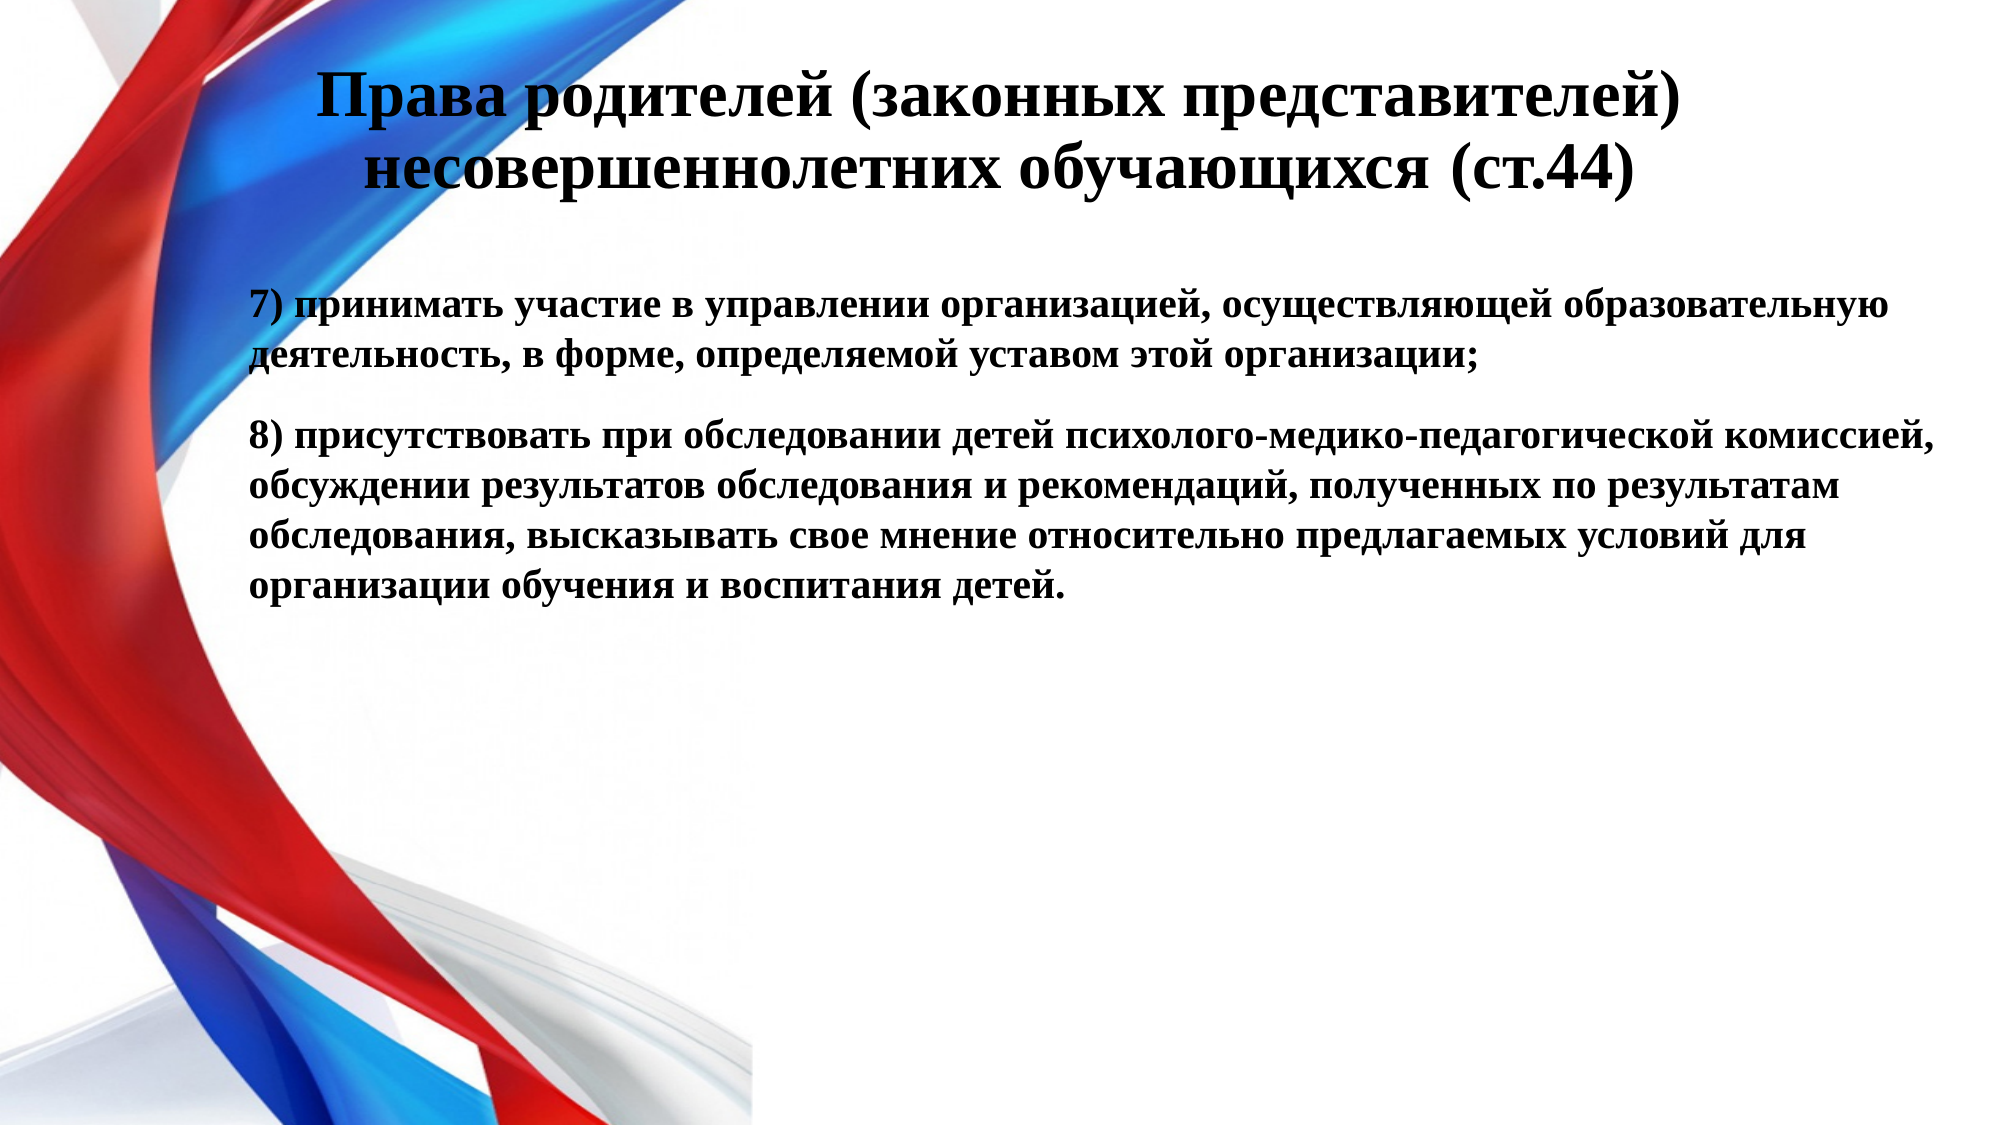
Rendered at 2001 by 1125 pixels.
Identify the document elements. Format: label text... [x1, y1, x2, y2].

title Права родителей (законных представителей) несовершеннолетних обучающихся (ст.44) [137, 21, 1863, 240]
list 7) принимать участие в управлении организацией, осуществляющей образовательную деятельность, в форме, определяемой уставом этой организации; 8) присутствовать при обследовании детей психолого-медико-педагогической комиссией, обсуждении результатов обследования и рекомендаций, полученных по результатам обследования, высказывать свое мнение относительно предлагаемых условий для организации обучения и воспитания детей. [233, 268, 1959, 982]
picture [0, 0, 2001, 1125]
